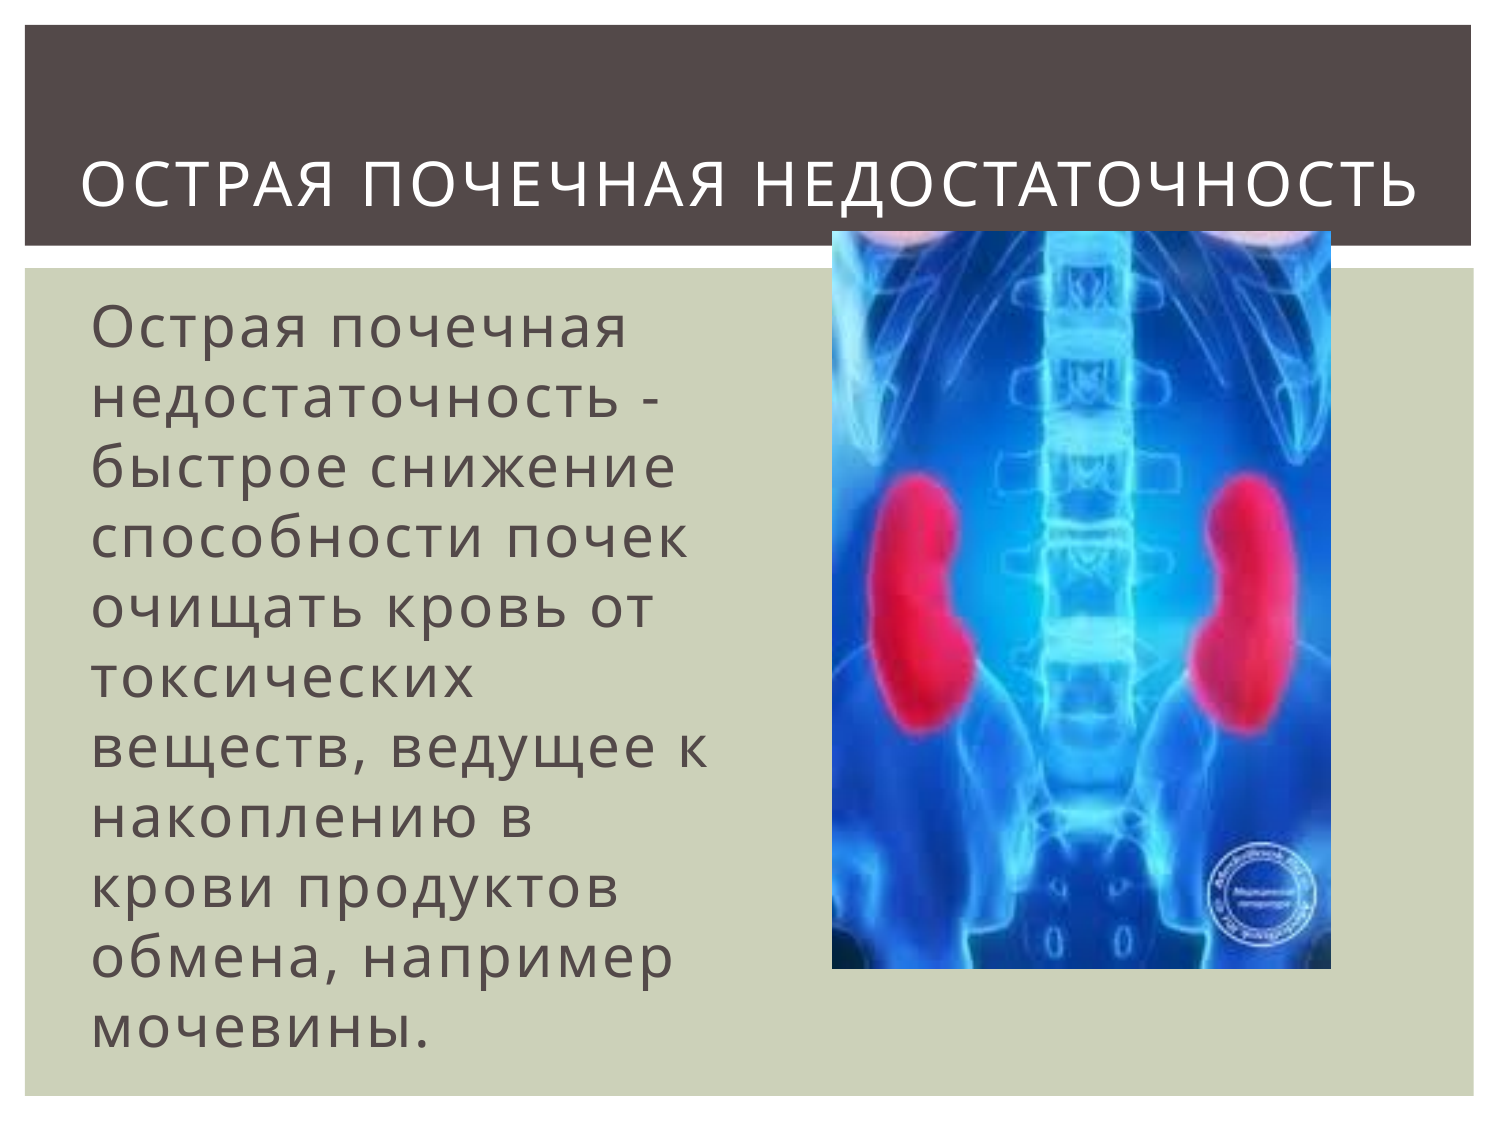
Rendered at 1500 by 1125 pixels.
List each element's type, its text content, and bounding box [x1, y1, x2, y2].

title Острая почечная недостаточность [62, 58, 1438, 232]
list Острая почечная недостаточность - быстрое снижение способности почек очищать кровь от токсических веществ, ведущее к накоплению в крови продуктов обмена, например мочевины. [75, 281, 738, 1005]
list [832, 231, 1331, 969]
